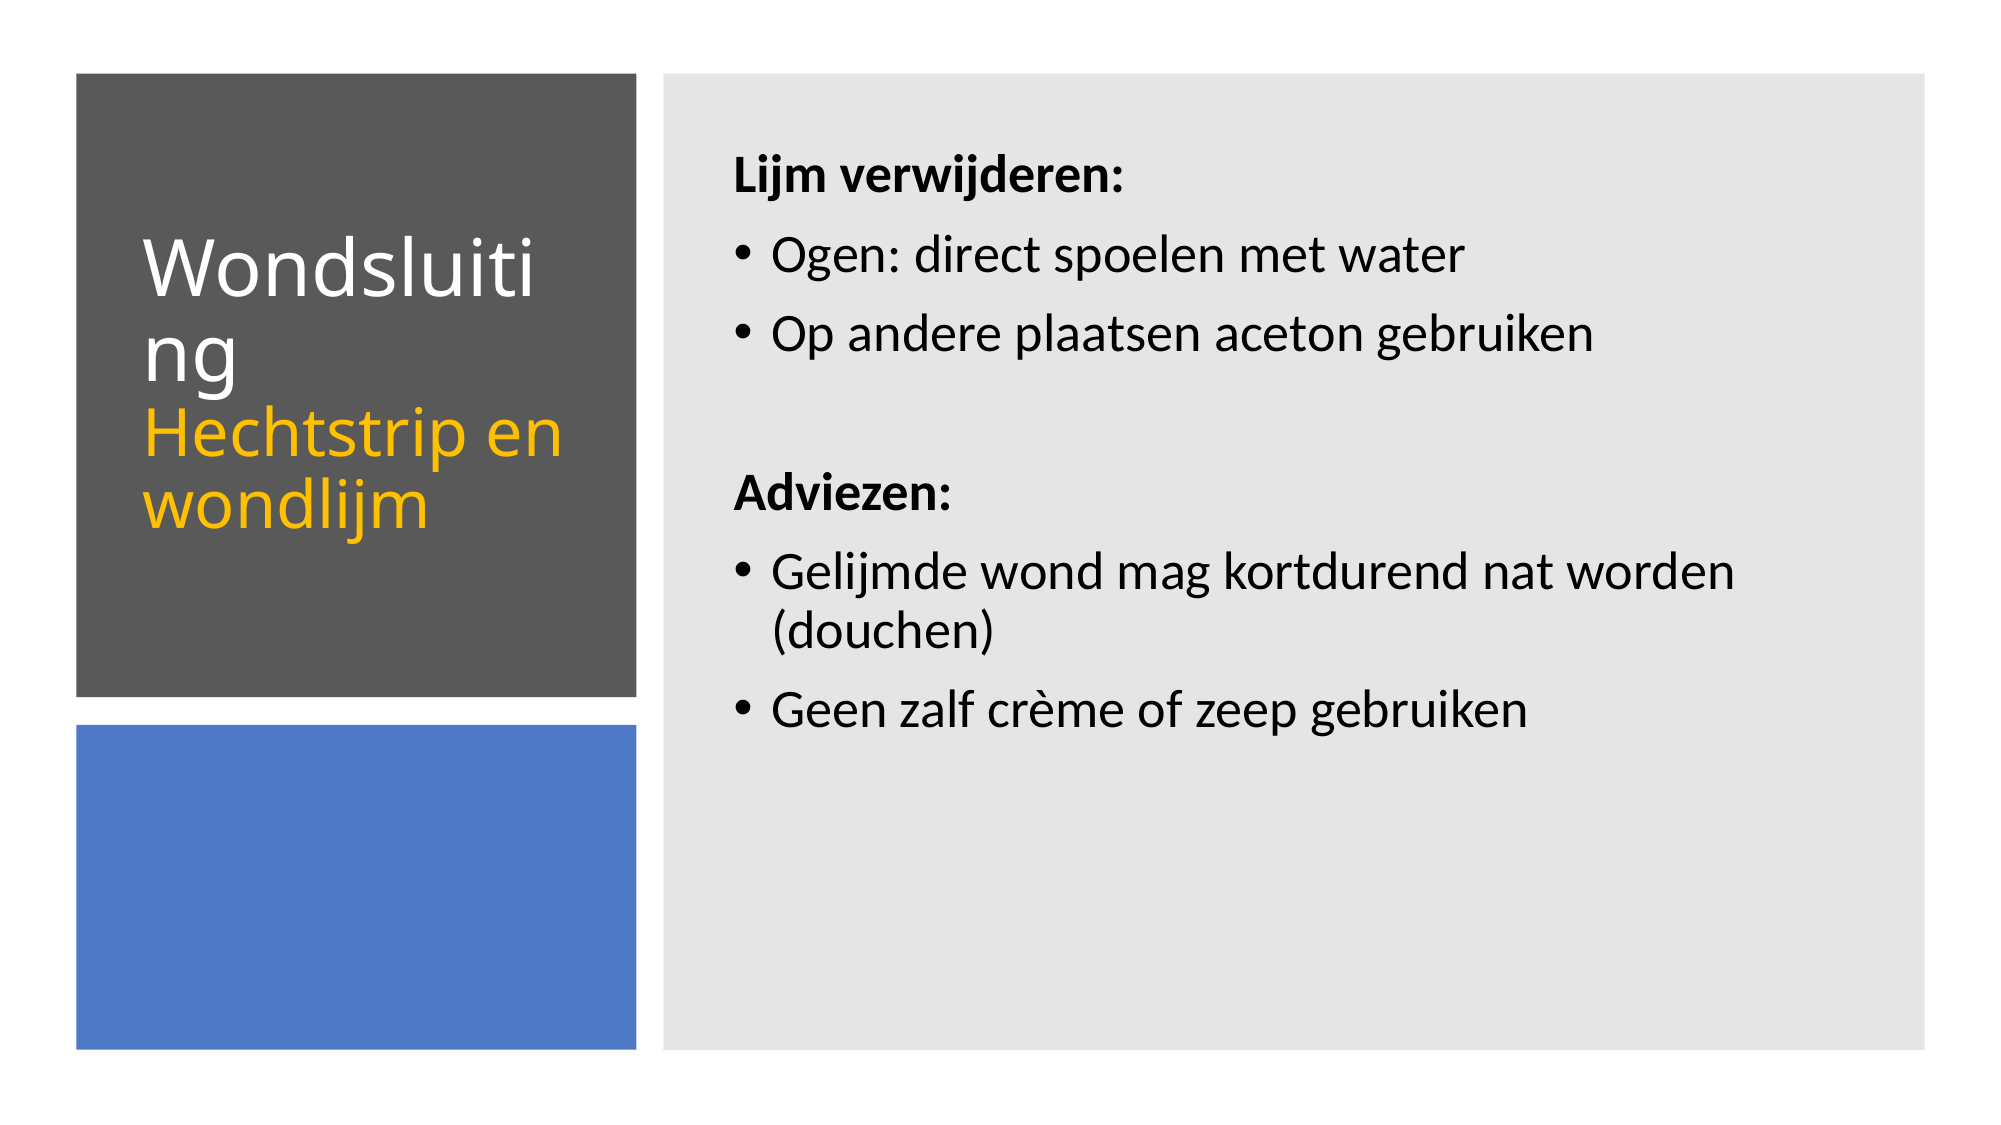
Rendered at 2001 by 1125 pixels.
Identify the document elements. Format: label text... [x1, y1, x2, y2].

text_box [662, 72, 1926, 1051]
list Lijm verwijderen: Ogen: direct spoelen met water Op andere plaatsen aceton gebruiken Adviezen: Gelijmde wond mag kortdurend nat worden (douchen) Geen zalf crème of zeep gebruiken [718, 112, 1873, 1011]
title Wondsluiting Hechtstrip en wondlijm [127, 120, 595, 652]
text_box [75, 72, 637, 698]
text_box [75, 724, 637, 1051]
